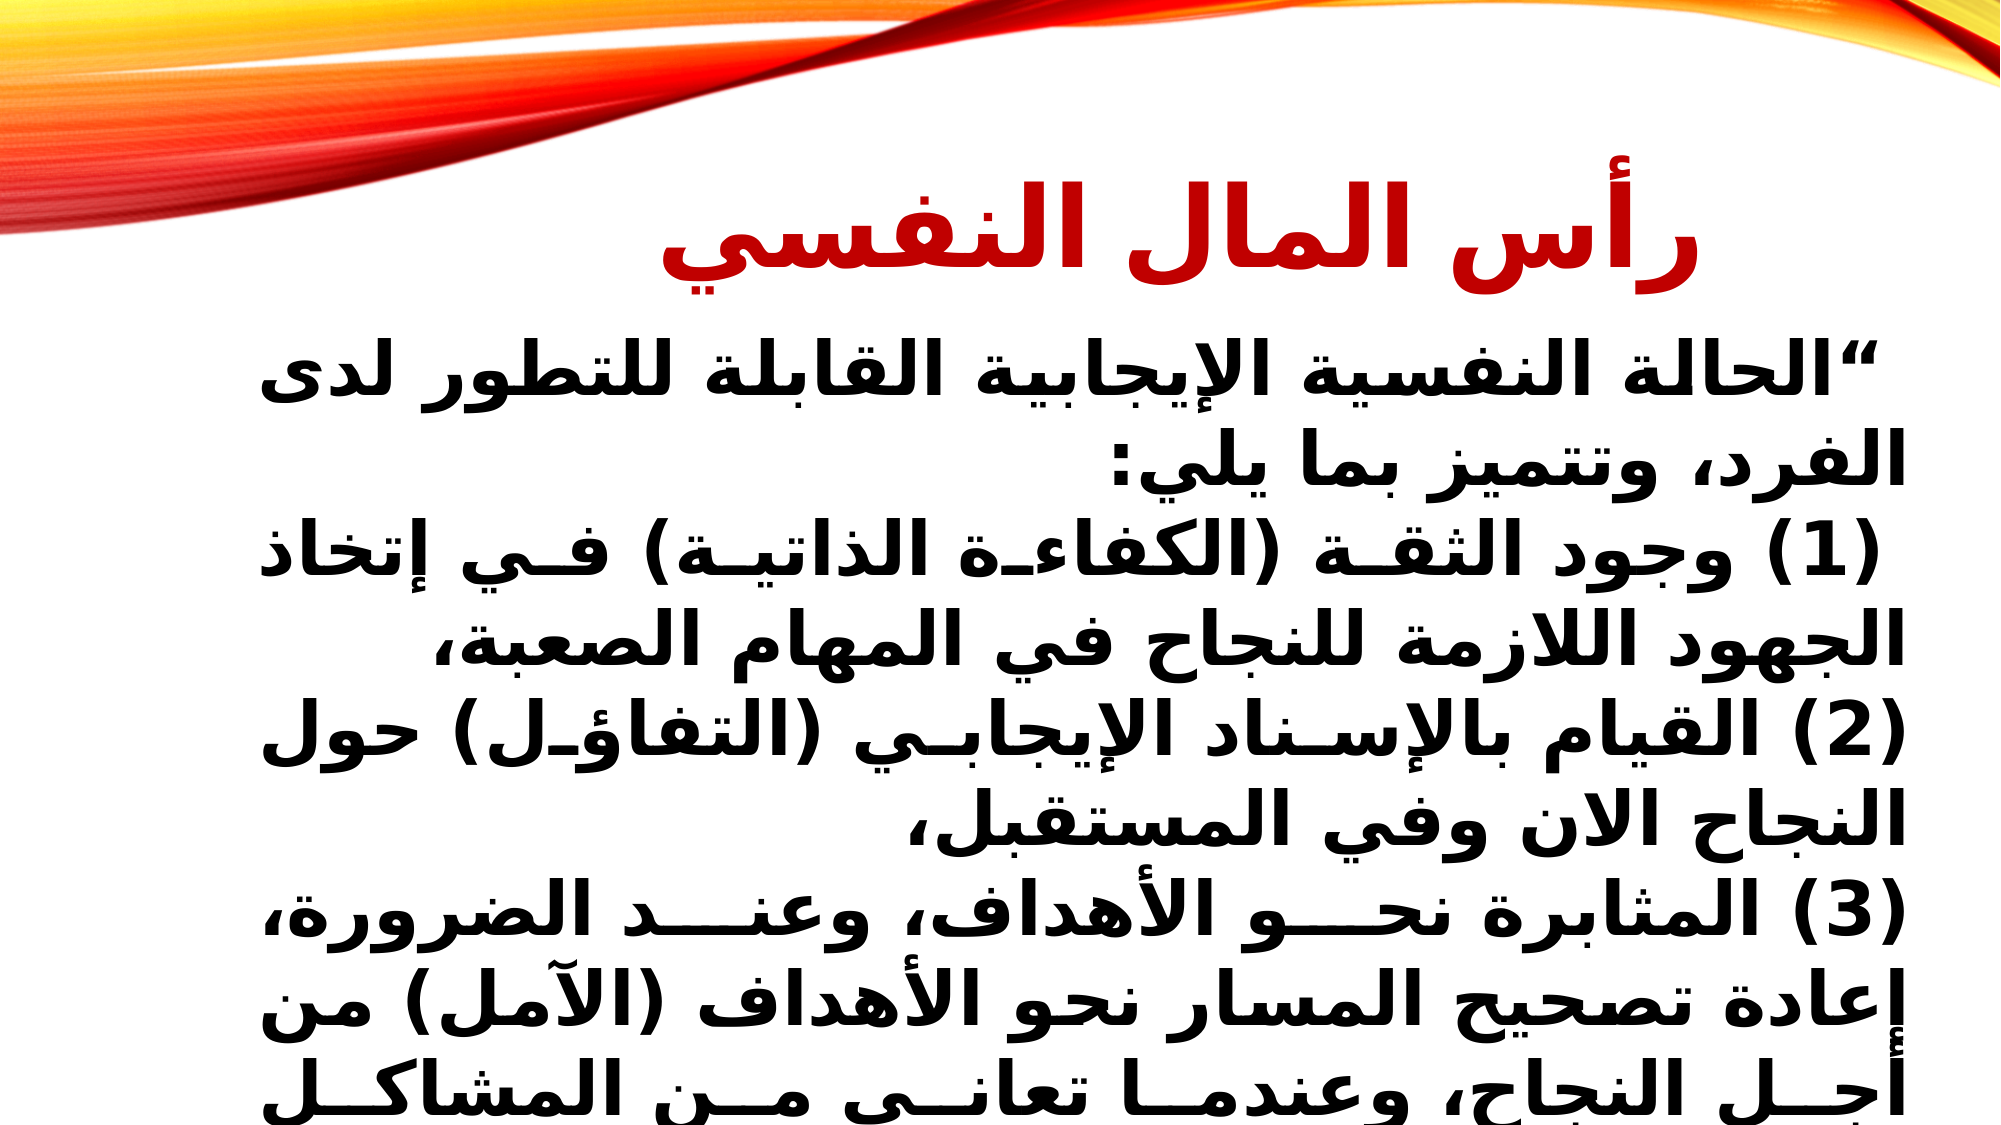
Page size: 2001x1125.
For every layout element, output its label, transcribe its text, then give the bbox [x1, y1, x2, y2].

picture [0, 0, 2000, 237]
text_box “الحالة النفسية الإيجابية القابلة للتطور لدى الفرد، وتتميز بما يلي: (1) وجود الثقة (الكفاءة الذاتية) في إتخاذ الجهود اللازمة للنجاح في المهام الصعبة، (2) القيام بالإسناد الإيجابي (التفاؤل) حول النجاح الان وفي المستقبل، (3) المثابرة نحو الأهداف، وعند الضرورة، إعادة تصحيح المسار نحو الأهداف (الآمل) من أجل النجاح، وعندما تعاني من المشاكل والشدائد، الاصرار والاستمرار والرجوح مرة أخرى على نحو أفضل (المرونة) لتحقيق النجاح" [243, 312, 1926, 1125]
title رأس المال النفسي [474, 125, 1888, 312]
